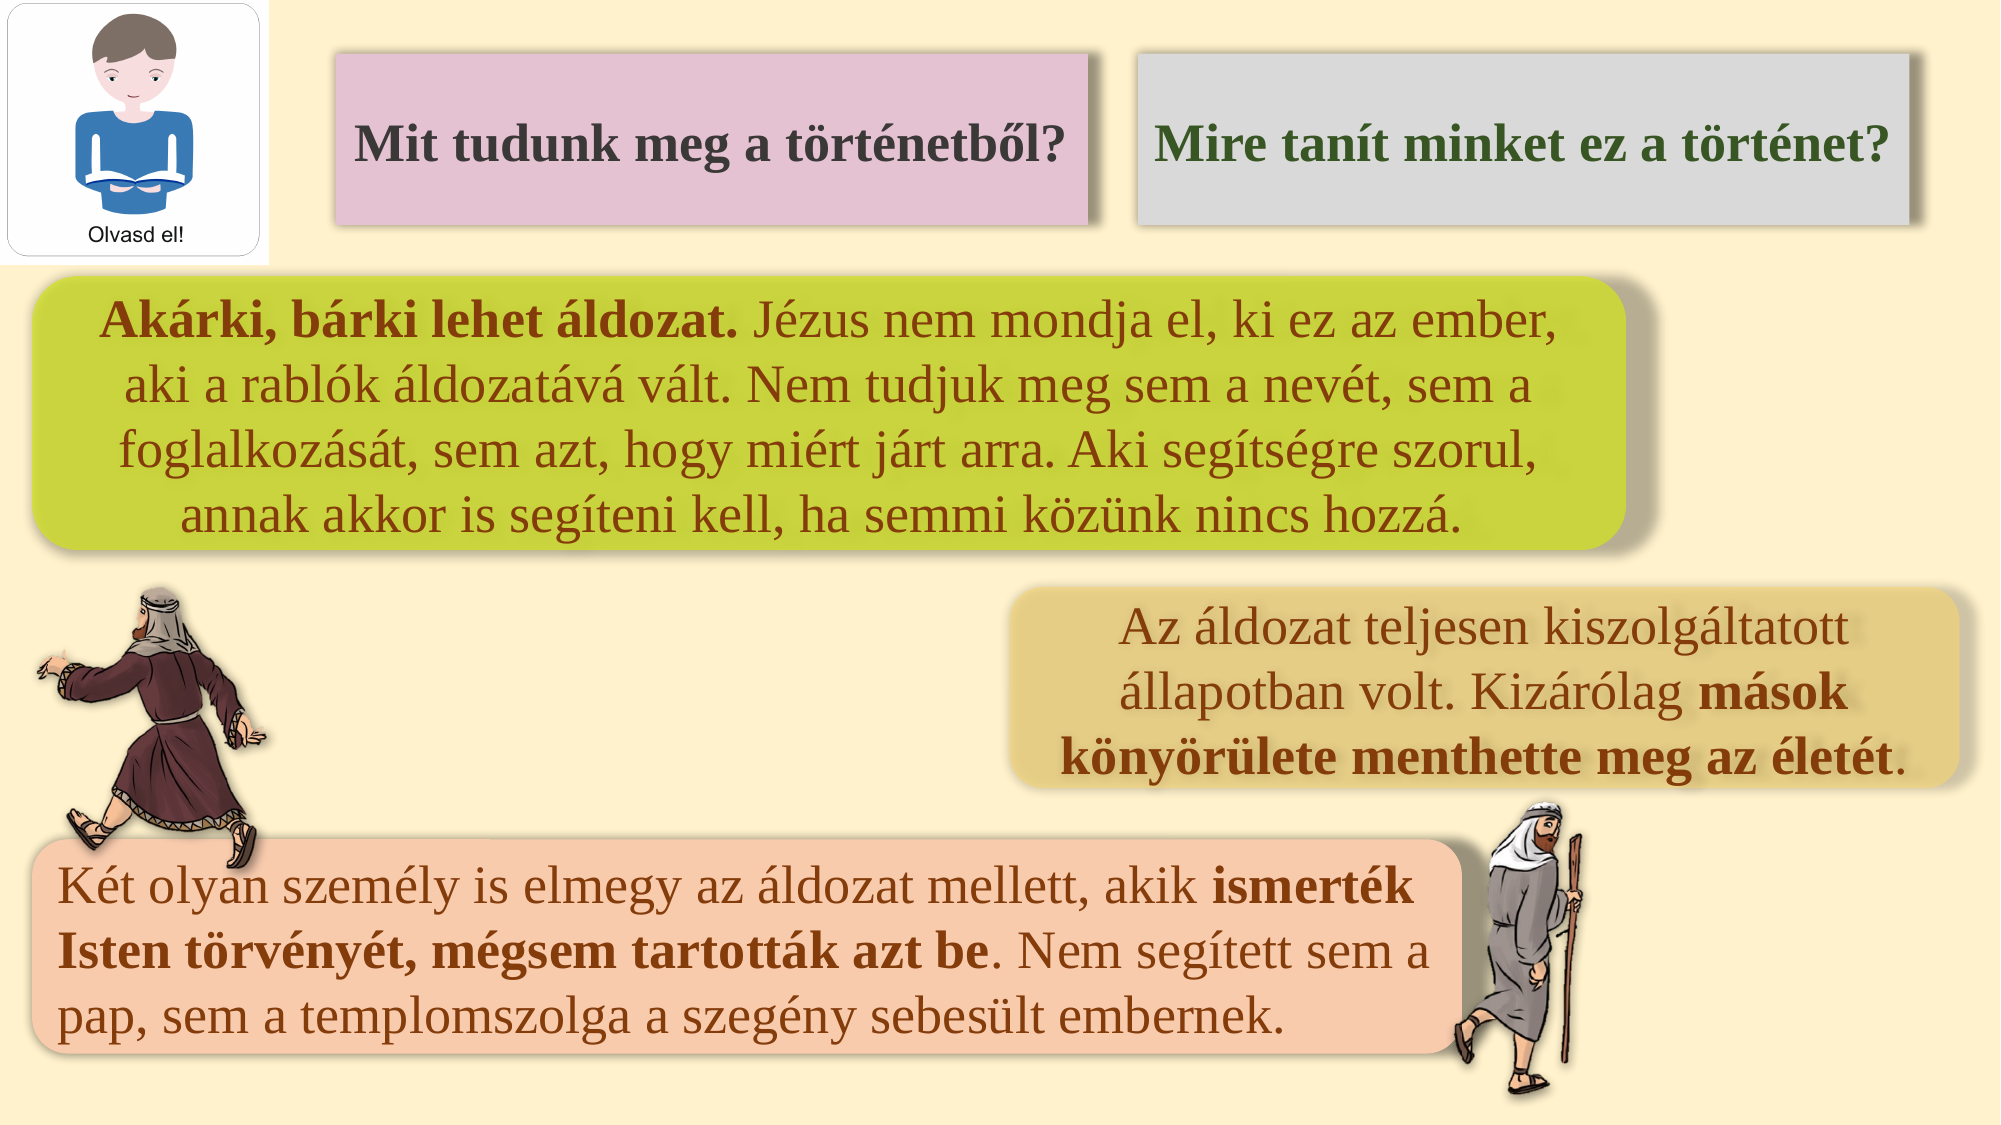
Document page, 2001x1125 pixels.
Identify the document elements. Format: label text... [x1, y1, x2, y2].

text_box Akárki, bárki lehet áldozat. Jézus nem mondja el, ki ez az ember, aki a rablók áldozatává vált. Nem tudjuk meg sem a nevét, sem a foglalkozását, sem azt, hogy miért járt arra. Aki segítségre szorul, annak akkor is segíteni kell, ha semmi közünk nincs hozzá. [31, 275, 1627, 551]
text_box Mit tudunk meg a történetből? [335, 53, 1089, 226]
picture [32, 567, 302, 876]
picture [1445, 794, 1586, 1099]
text_box Két olyan személy is elmegy az áldozat mellett, akik ismerték Isten törvényét, mégsem tartották azt be. Nem segített sem a pap, sem a templomszolga a szegény sebesült embernek. [31, 838, 1437, 1055]
text_box Mire tanít minket ez a történet? [1137, 53, 1911, 226]
text_box Az áldozat teljesen kiszolgáltatott állapotban volt. Kizárólag mások könyörülete menthette meg az életét. [1008, 586, 1961, 789]
picture [0, 0, 269, 265]
